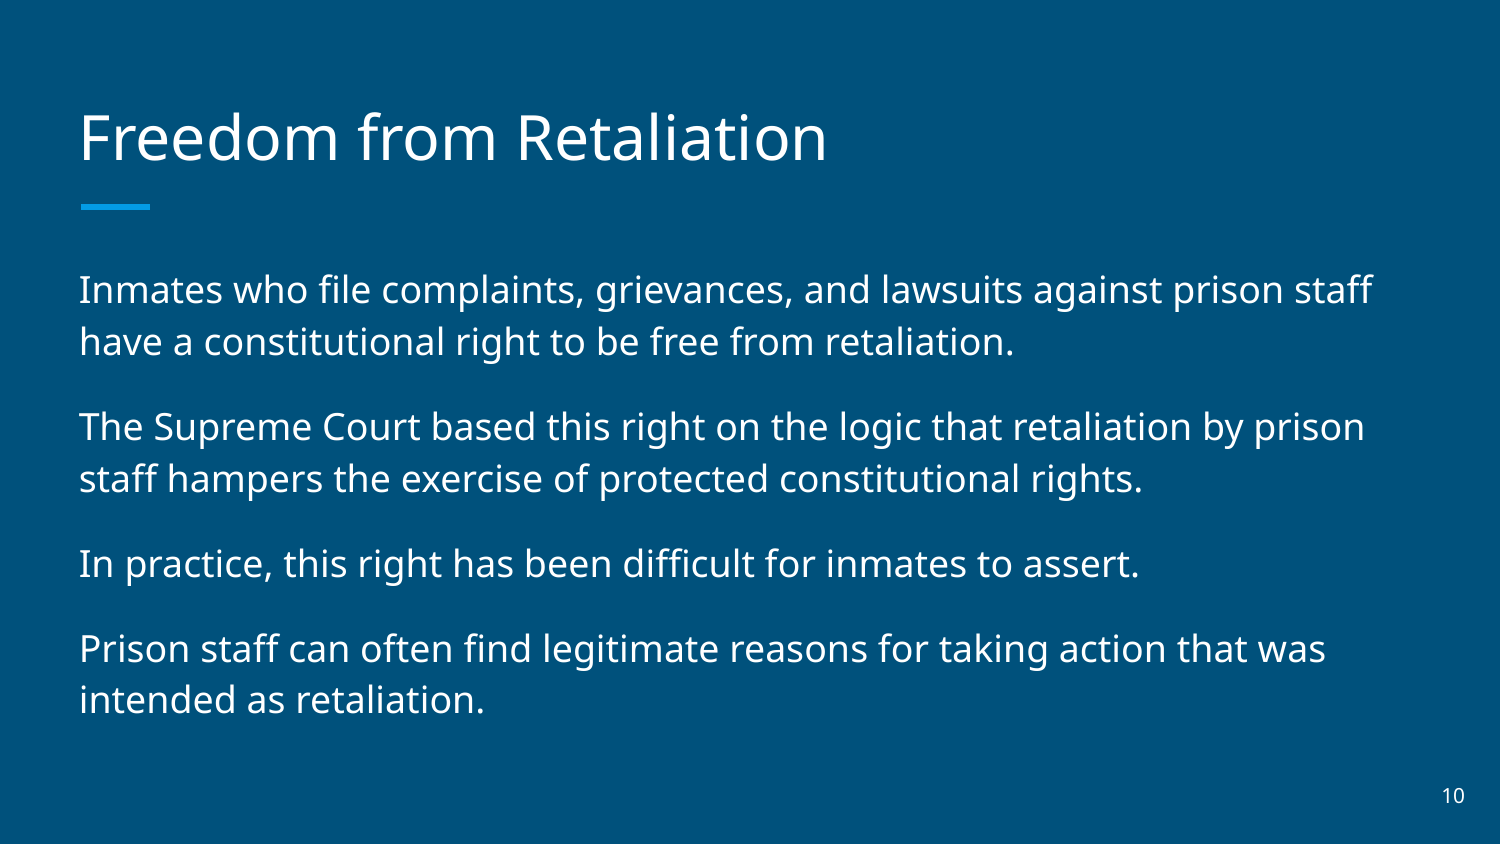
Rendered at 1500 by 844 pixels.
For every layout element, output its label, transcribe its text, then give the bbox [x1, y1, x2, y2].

list Inmates who file complaints, grievances, and lawsuits against prison staff have a constitutional right to be free from retaliation. The Supreme Court based this right on the logic that retaliation by prison staff hampers the exercise of protected constitutional rights. In practice, this right has been difficult for inmates to assert. Prison staff can often find legitimate reasons for taking action that was intended as retaliation. [63, 244, 1437, 750]
slide_number ‹#› [1389, 764, 1480, 830]
title Freedom from Retaliation [63, 75, 1437, 188]
